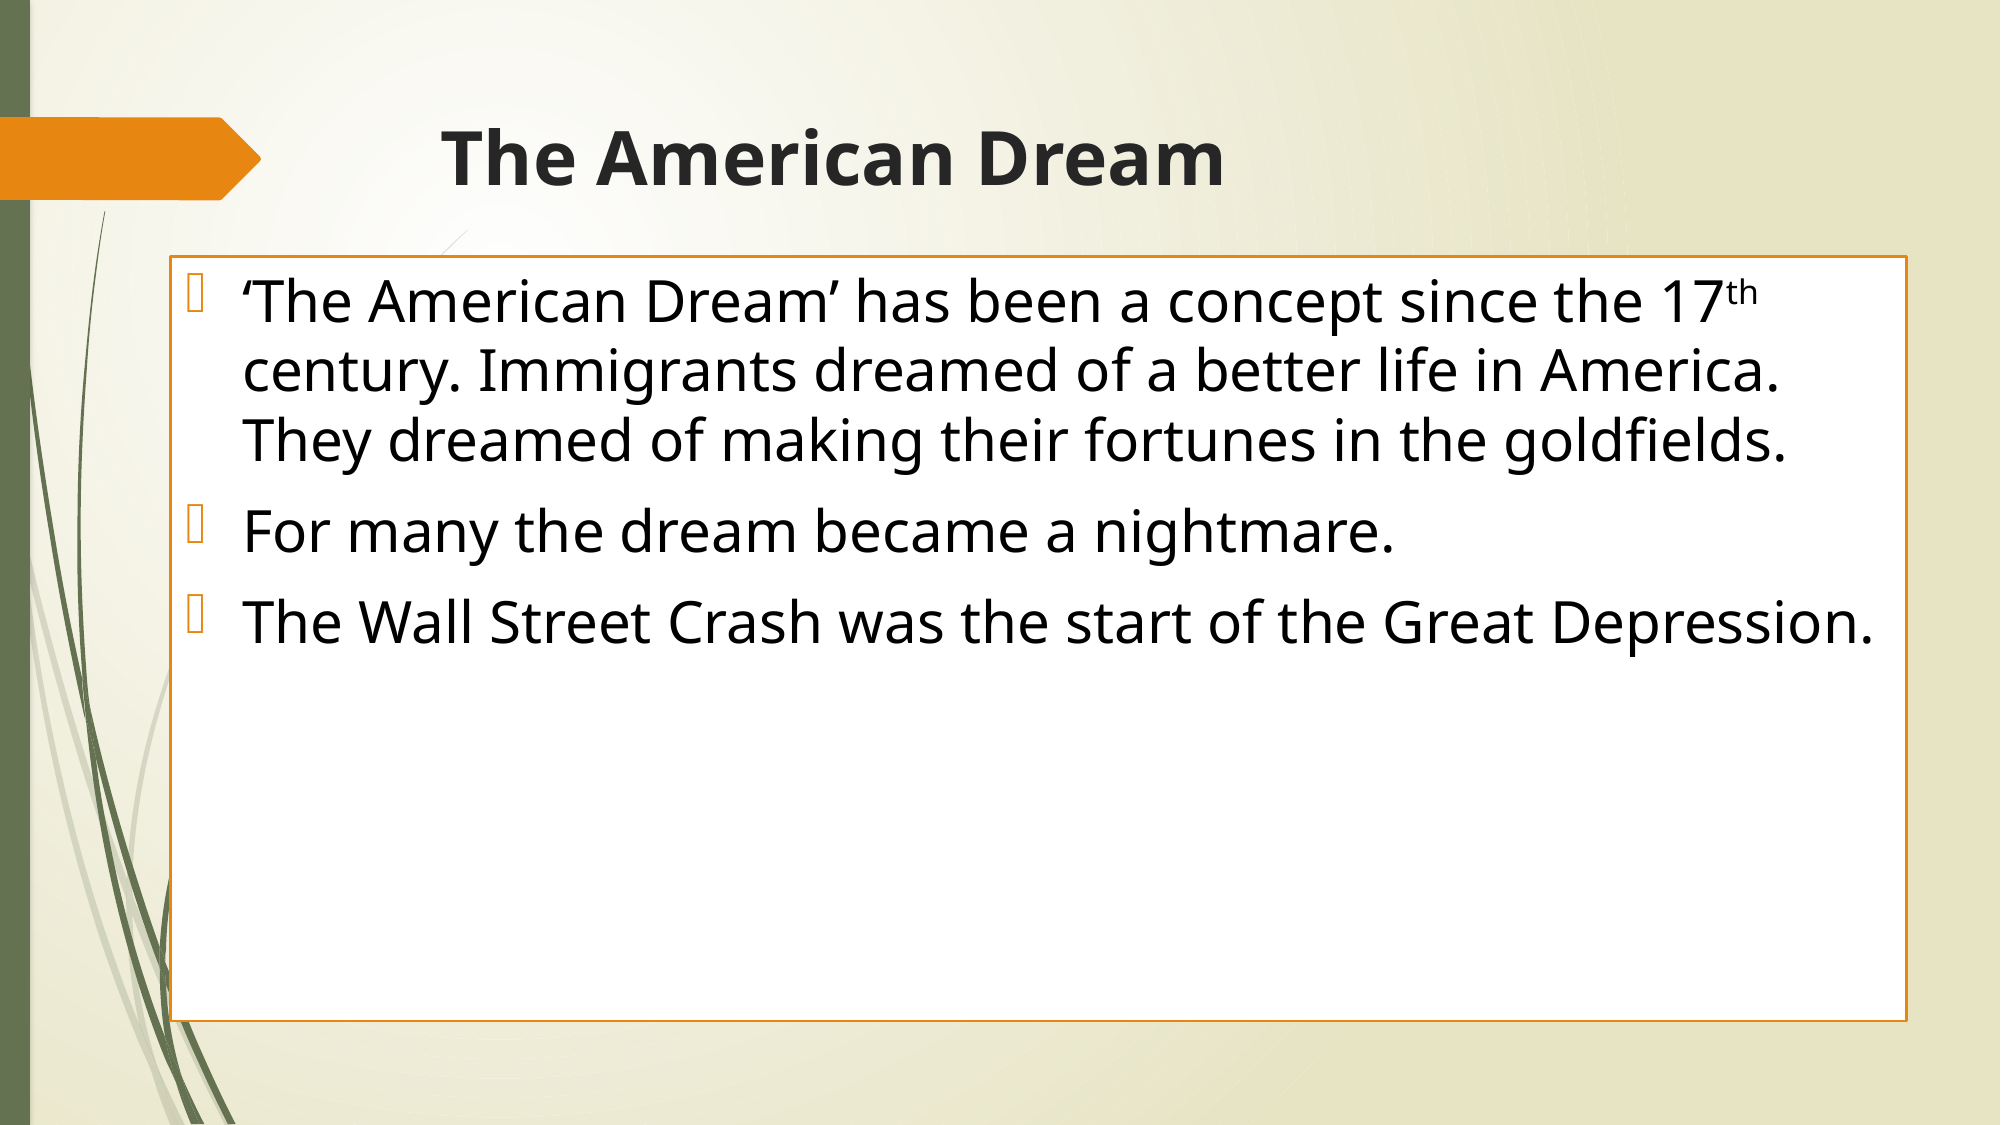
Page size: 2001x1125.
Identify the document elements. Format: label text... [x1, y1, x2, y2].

title The American Dream [425, 102, 1888, 255]
list ‘The American Dream’ has been a concept since the 17th century. Immigrants dreamed of a better life in America. They dreamed of making their fortunes in the goldfields. For many the dream became a nightmare. The Wall Street Crash was the start of the Great Depression. [169, 255, 1908, 1022]
